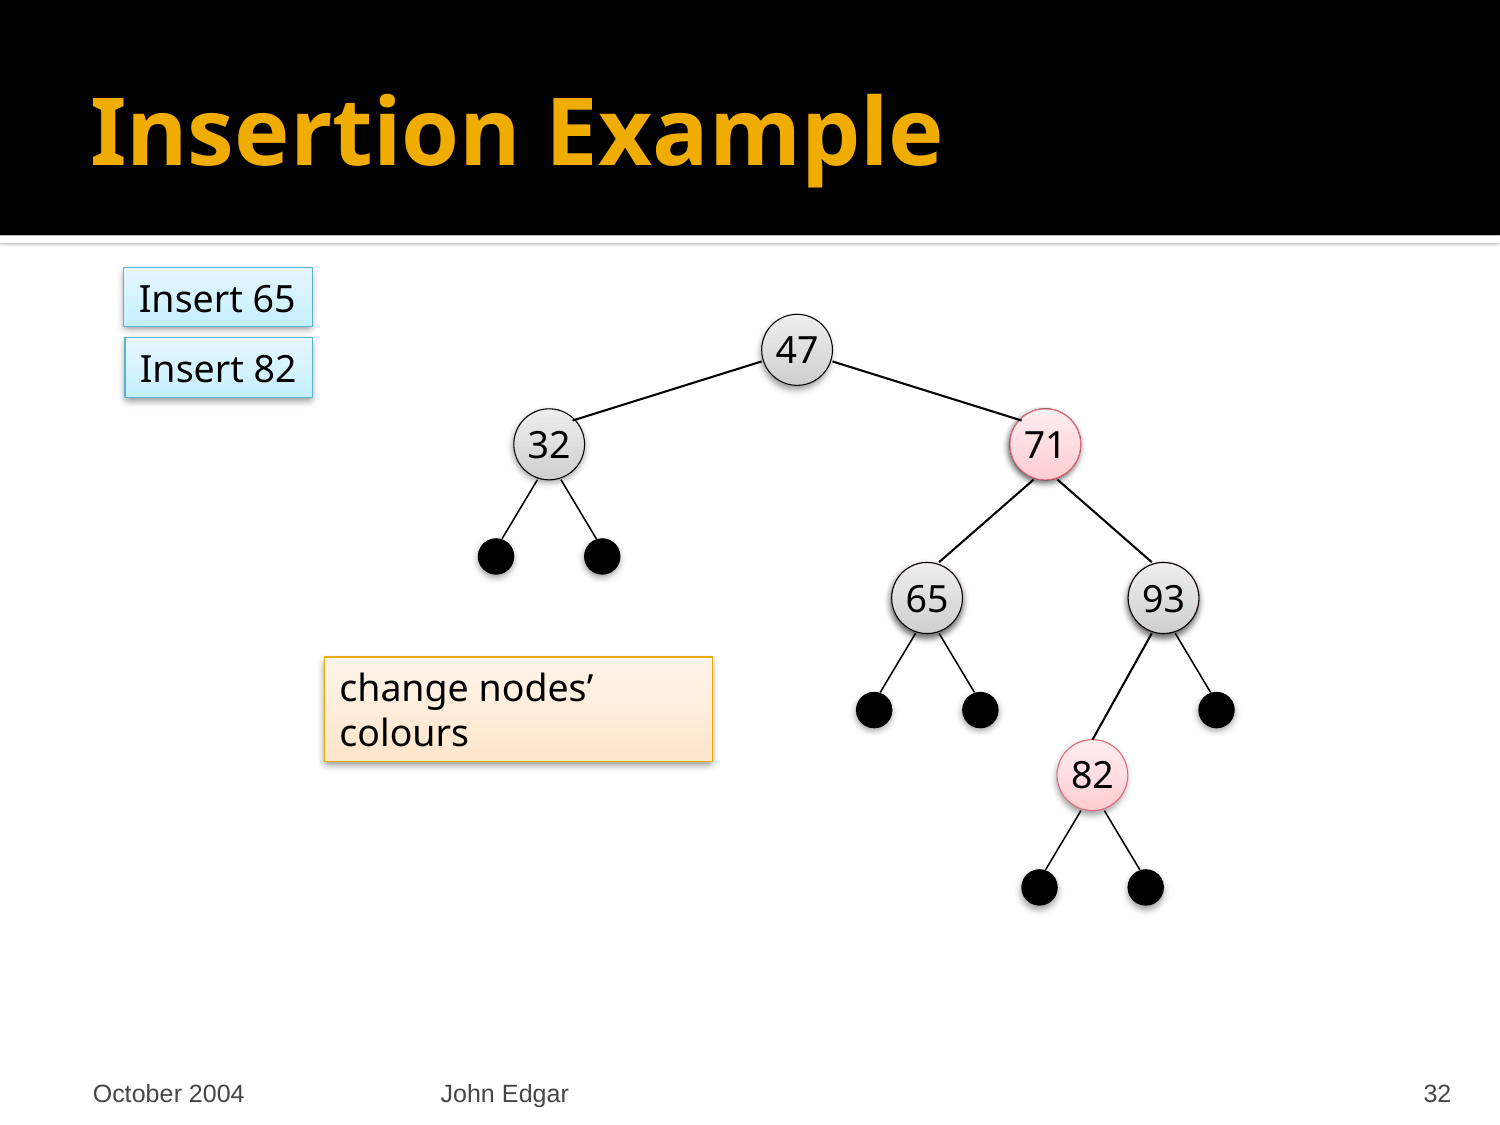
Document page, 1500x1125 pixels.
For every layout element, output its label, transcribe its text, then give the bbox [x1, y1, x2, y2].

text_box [1175, 633, 1235, 728]
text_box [761, 314, 833, 386]
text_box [560, 479, 621, 575]
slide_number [75, 1062, 425, 1108]
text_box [891, 562, 963, 634]
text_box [1056, 739, 1129, 811]
title Insertion Example [75, 25, 1425, 231]
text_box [856, 633, 916, 728]
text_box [1021, 810, 1081, 906]
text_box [1009, 408, 1081, 480]
text_box Insert 82 [124, 337, 313, 398]
footer John Edgar [433, 1062, 1337, 1108]
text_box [478, 479, 538, 575]
text_box Insert 65 [123, 267, 313, 327]
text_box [513, 408, 585, 480]
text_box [1104, 810, 1164, 906]
slide_number 32 [1345, 1062, 1467, 1108]
text_box change nodes’ colours [324, 656, 713, 762]
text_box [939, 633, 999, 728]
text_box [1128, 562, 1199, 634]
